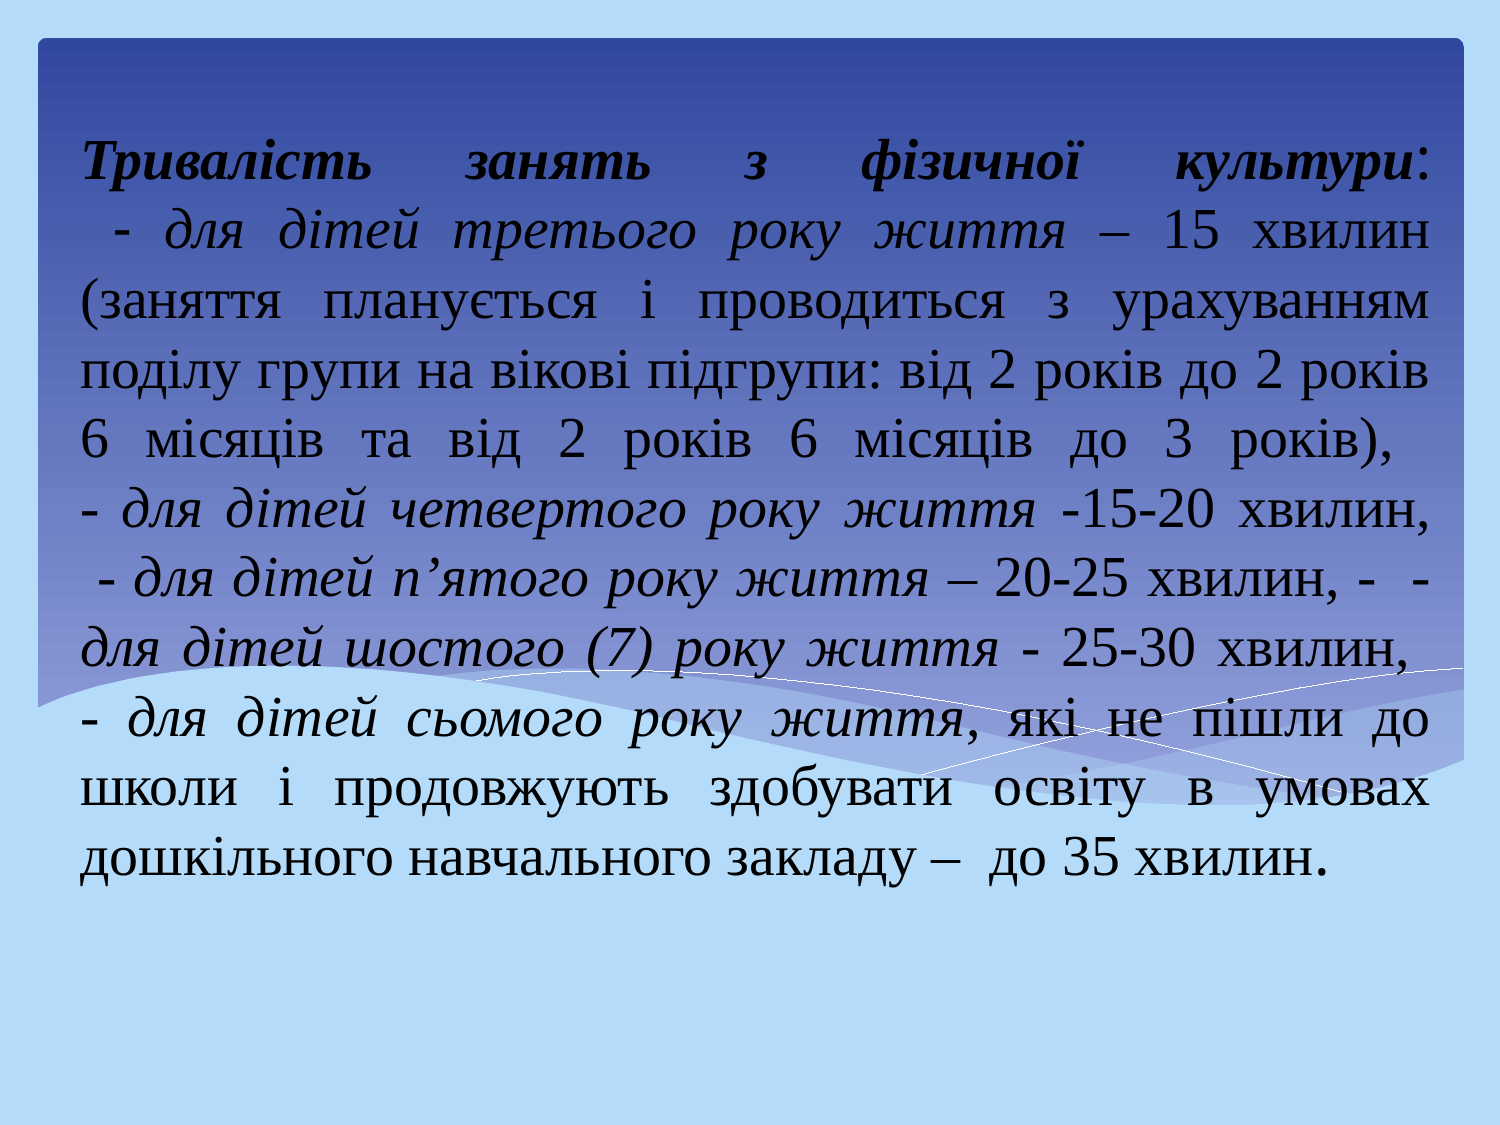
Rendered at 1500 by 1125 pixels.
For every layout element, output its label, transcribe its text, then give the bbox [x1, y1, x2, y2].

title Тривалість занять з фізичної культури: - для дітей третього року життя – 15 хвилин (заняття планується і проводиться з урахуванням поділу групи на вікові підгрупи: від 2 років до 2 років 6 місяців та від 2 років 6 місяців до 3 років), - для дітей четвертого року життя -15-20 хвилин, - для дітей п’ятого року життя – 20-25 хвилин, - - для дітей шостого (7) року життя - 25-30 хвилин, - для дітей сьомого року життя, які не пішли до школи і продовжують здобувати освіту в умовах дошкільного навчального закладу – до 35 хвилин. [64, 113, 1447, 1059]
